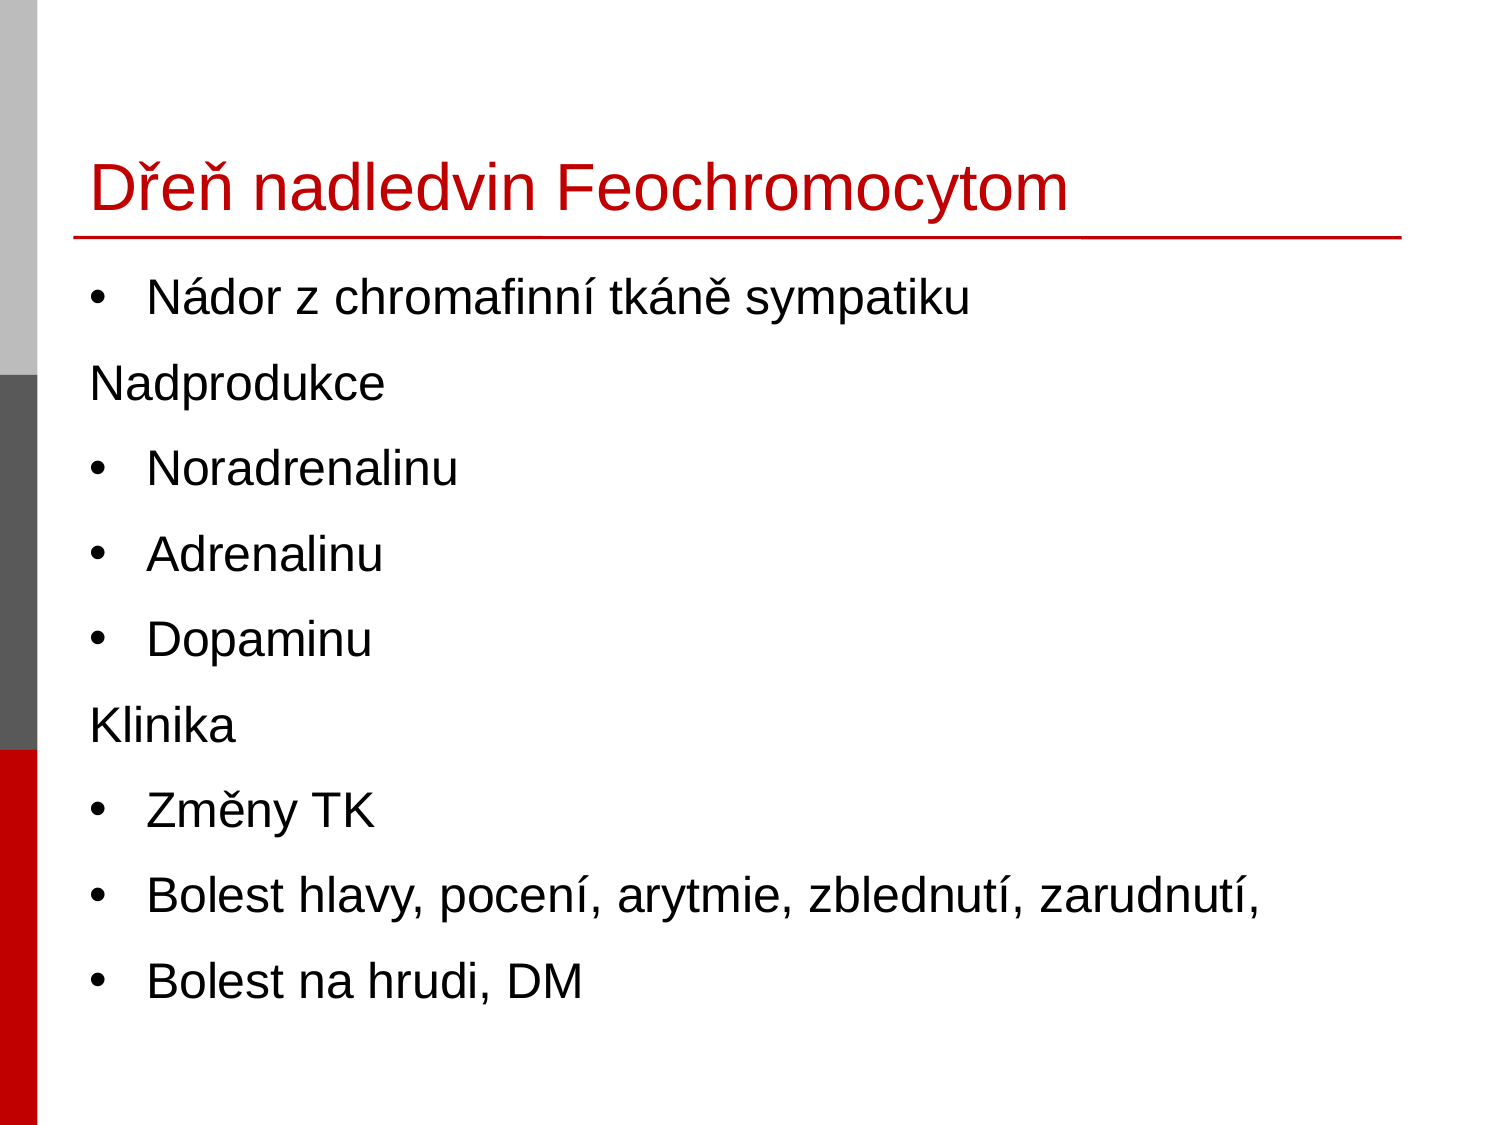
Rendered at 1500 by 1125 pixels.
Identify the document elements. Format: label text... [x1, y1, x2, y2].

list Nádor z chromafinní tkáně sympatiku Nadprodukce Noradrenalinu Adrenalinu Dopaminu Klinika Změny TK Bolest hlavy, pocení, arytmie, zblednutí, zarudnutí, Bolest na hrudi, DM [75, 262, 1424, 1071]
title Dřeň nadledvin Feochromocytom [75, 45, 1424, 232]
